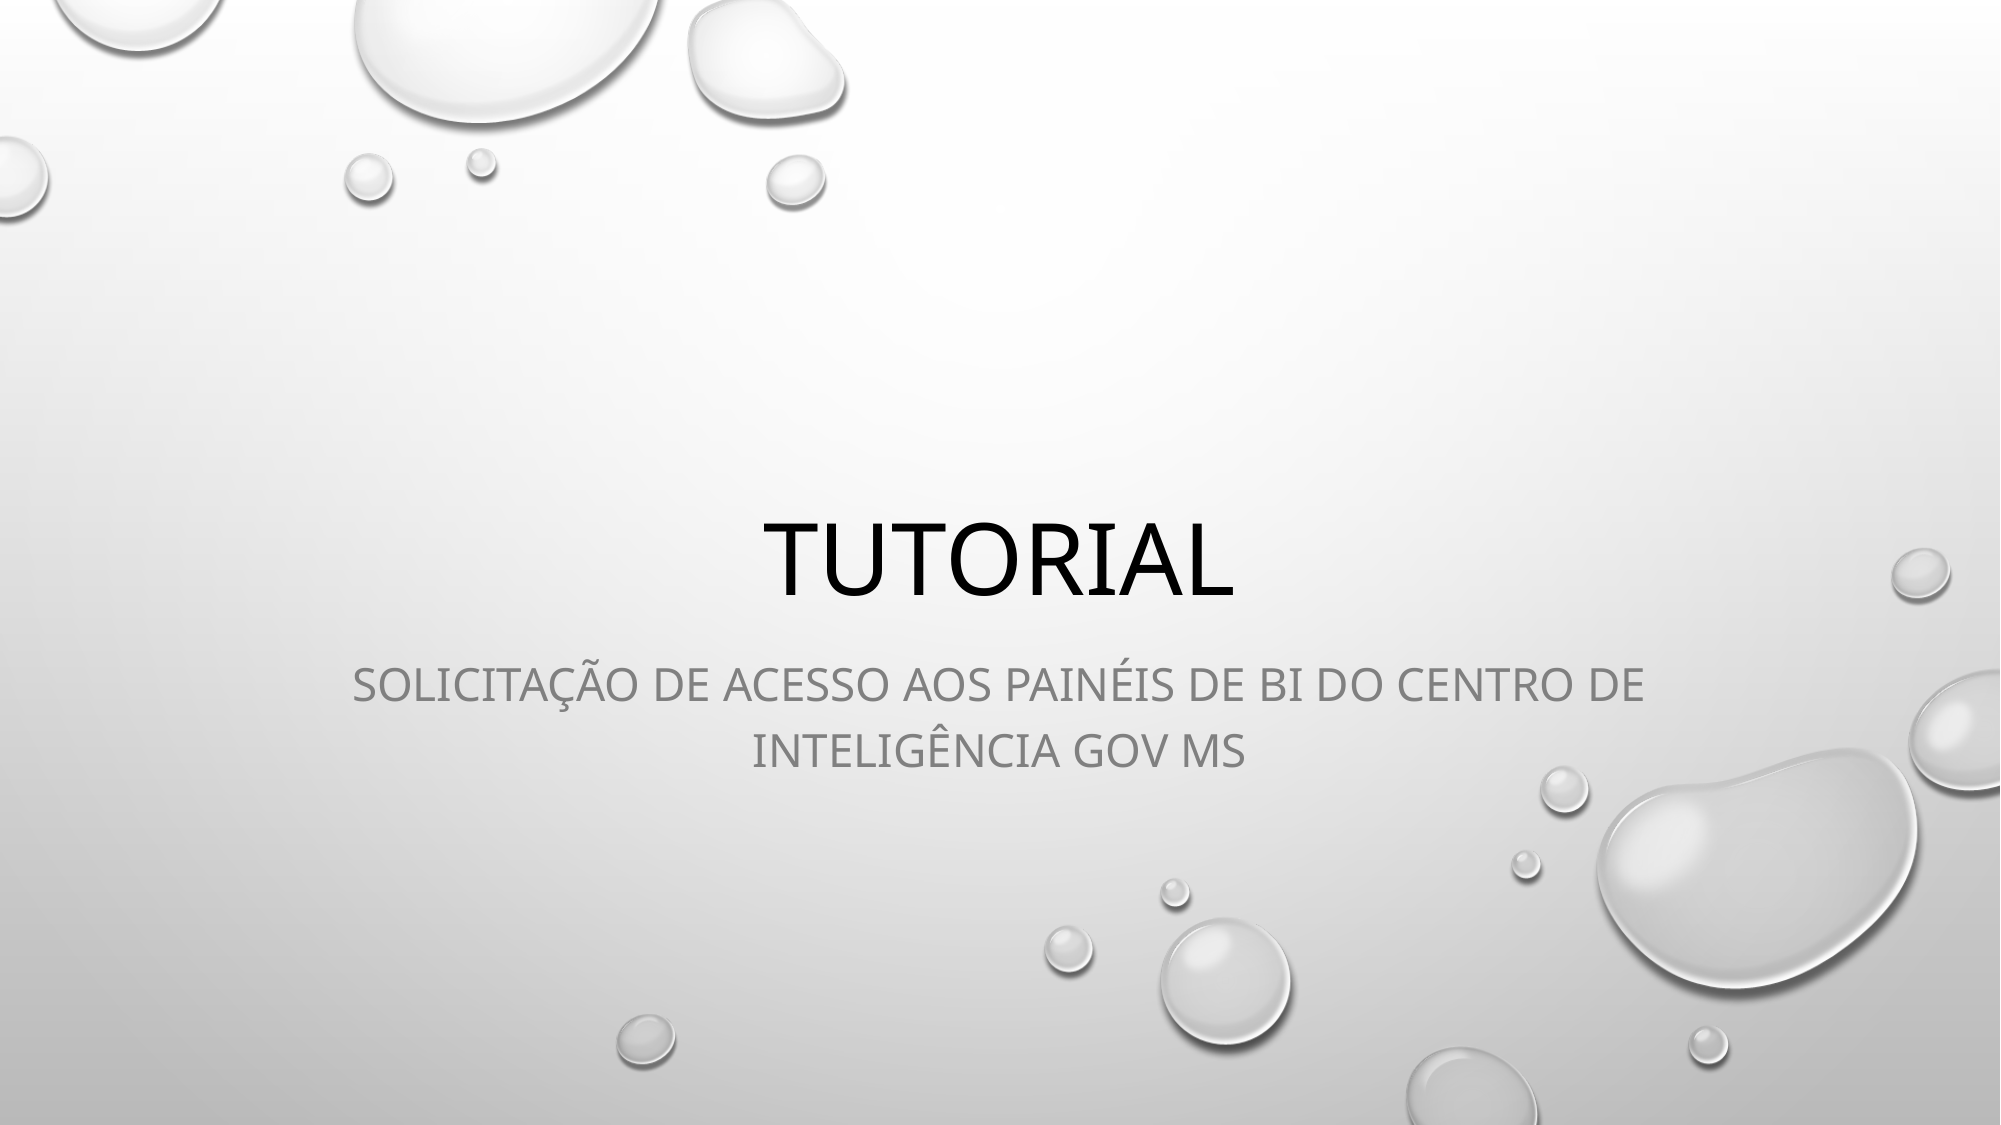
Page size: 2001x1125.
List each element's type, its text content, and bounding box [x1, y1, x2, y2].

subtitle Solicitação de acesso aos painéis de BI do Centro de Inteligência GOV MS [287, 637, 1713, 863]
picture [0, 0, 2000, 1125]
title Tutorial [287, 213, 1713, 625]
